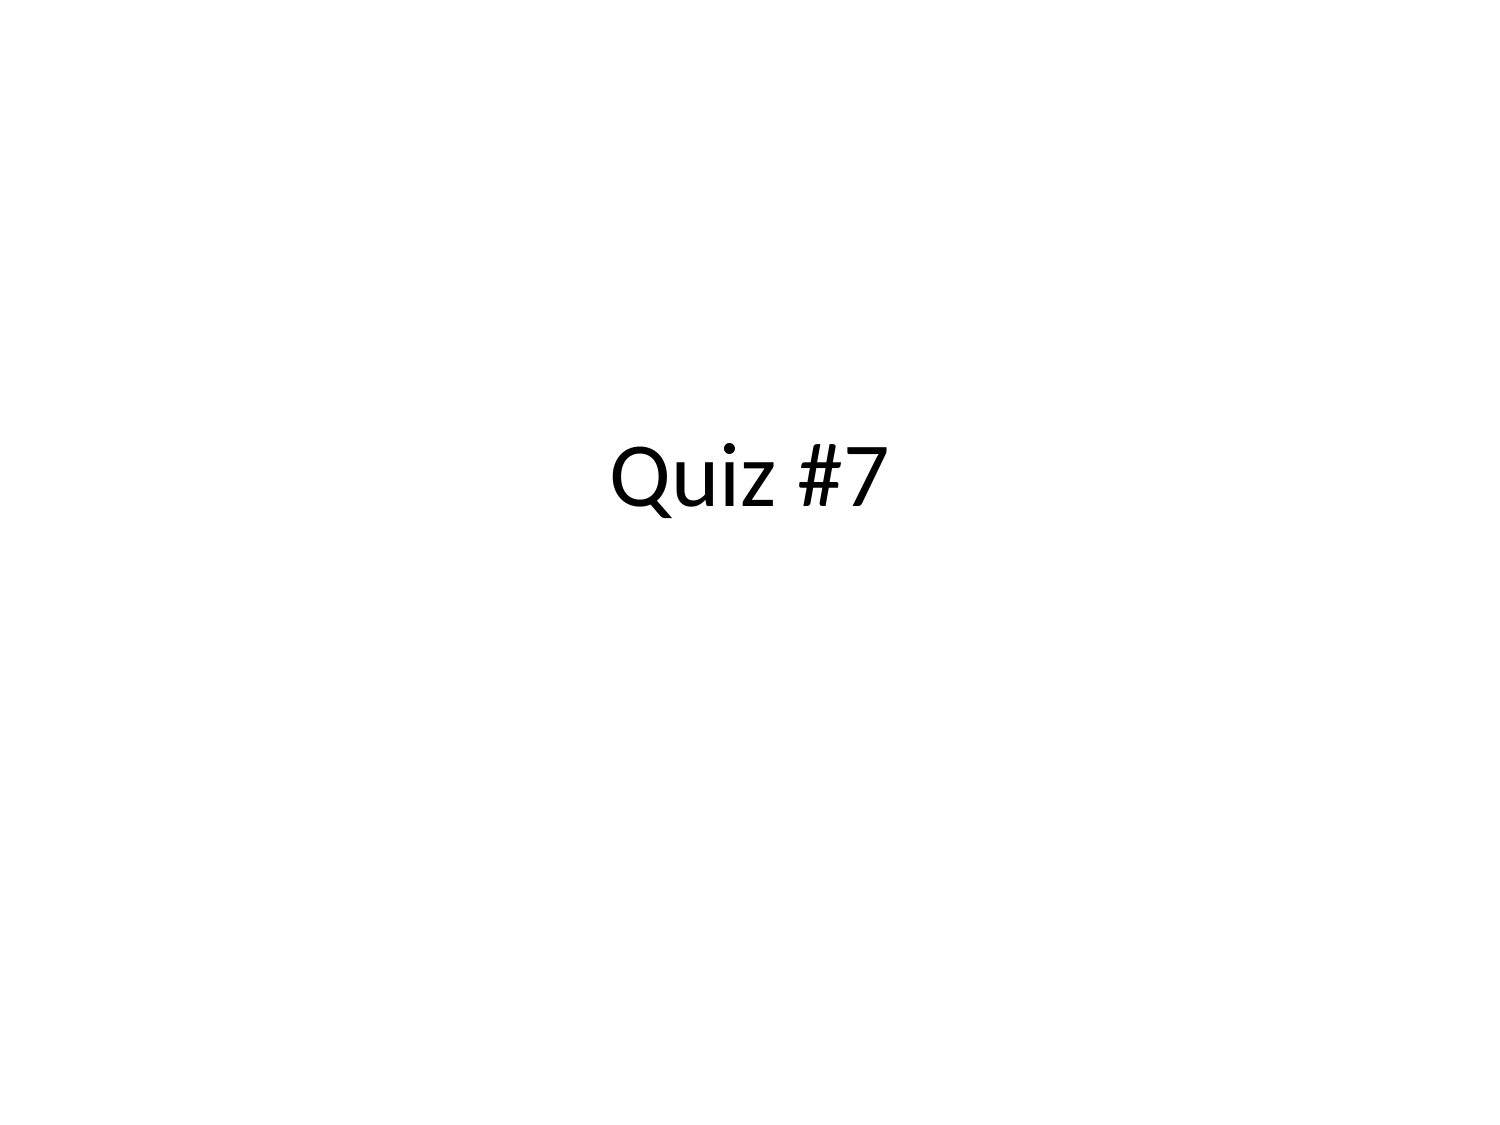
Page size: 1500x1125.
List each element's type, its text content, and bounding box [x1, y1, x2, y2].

title Quiz #7 [112, 349, 1388, 591]
